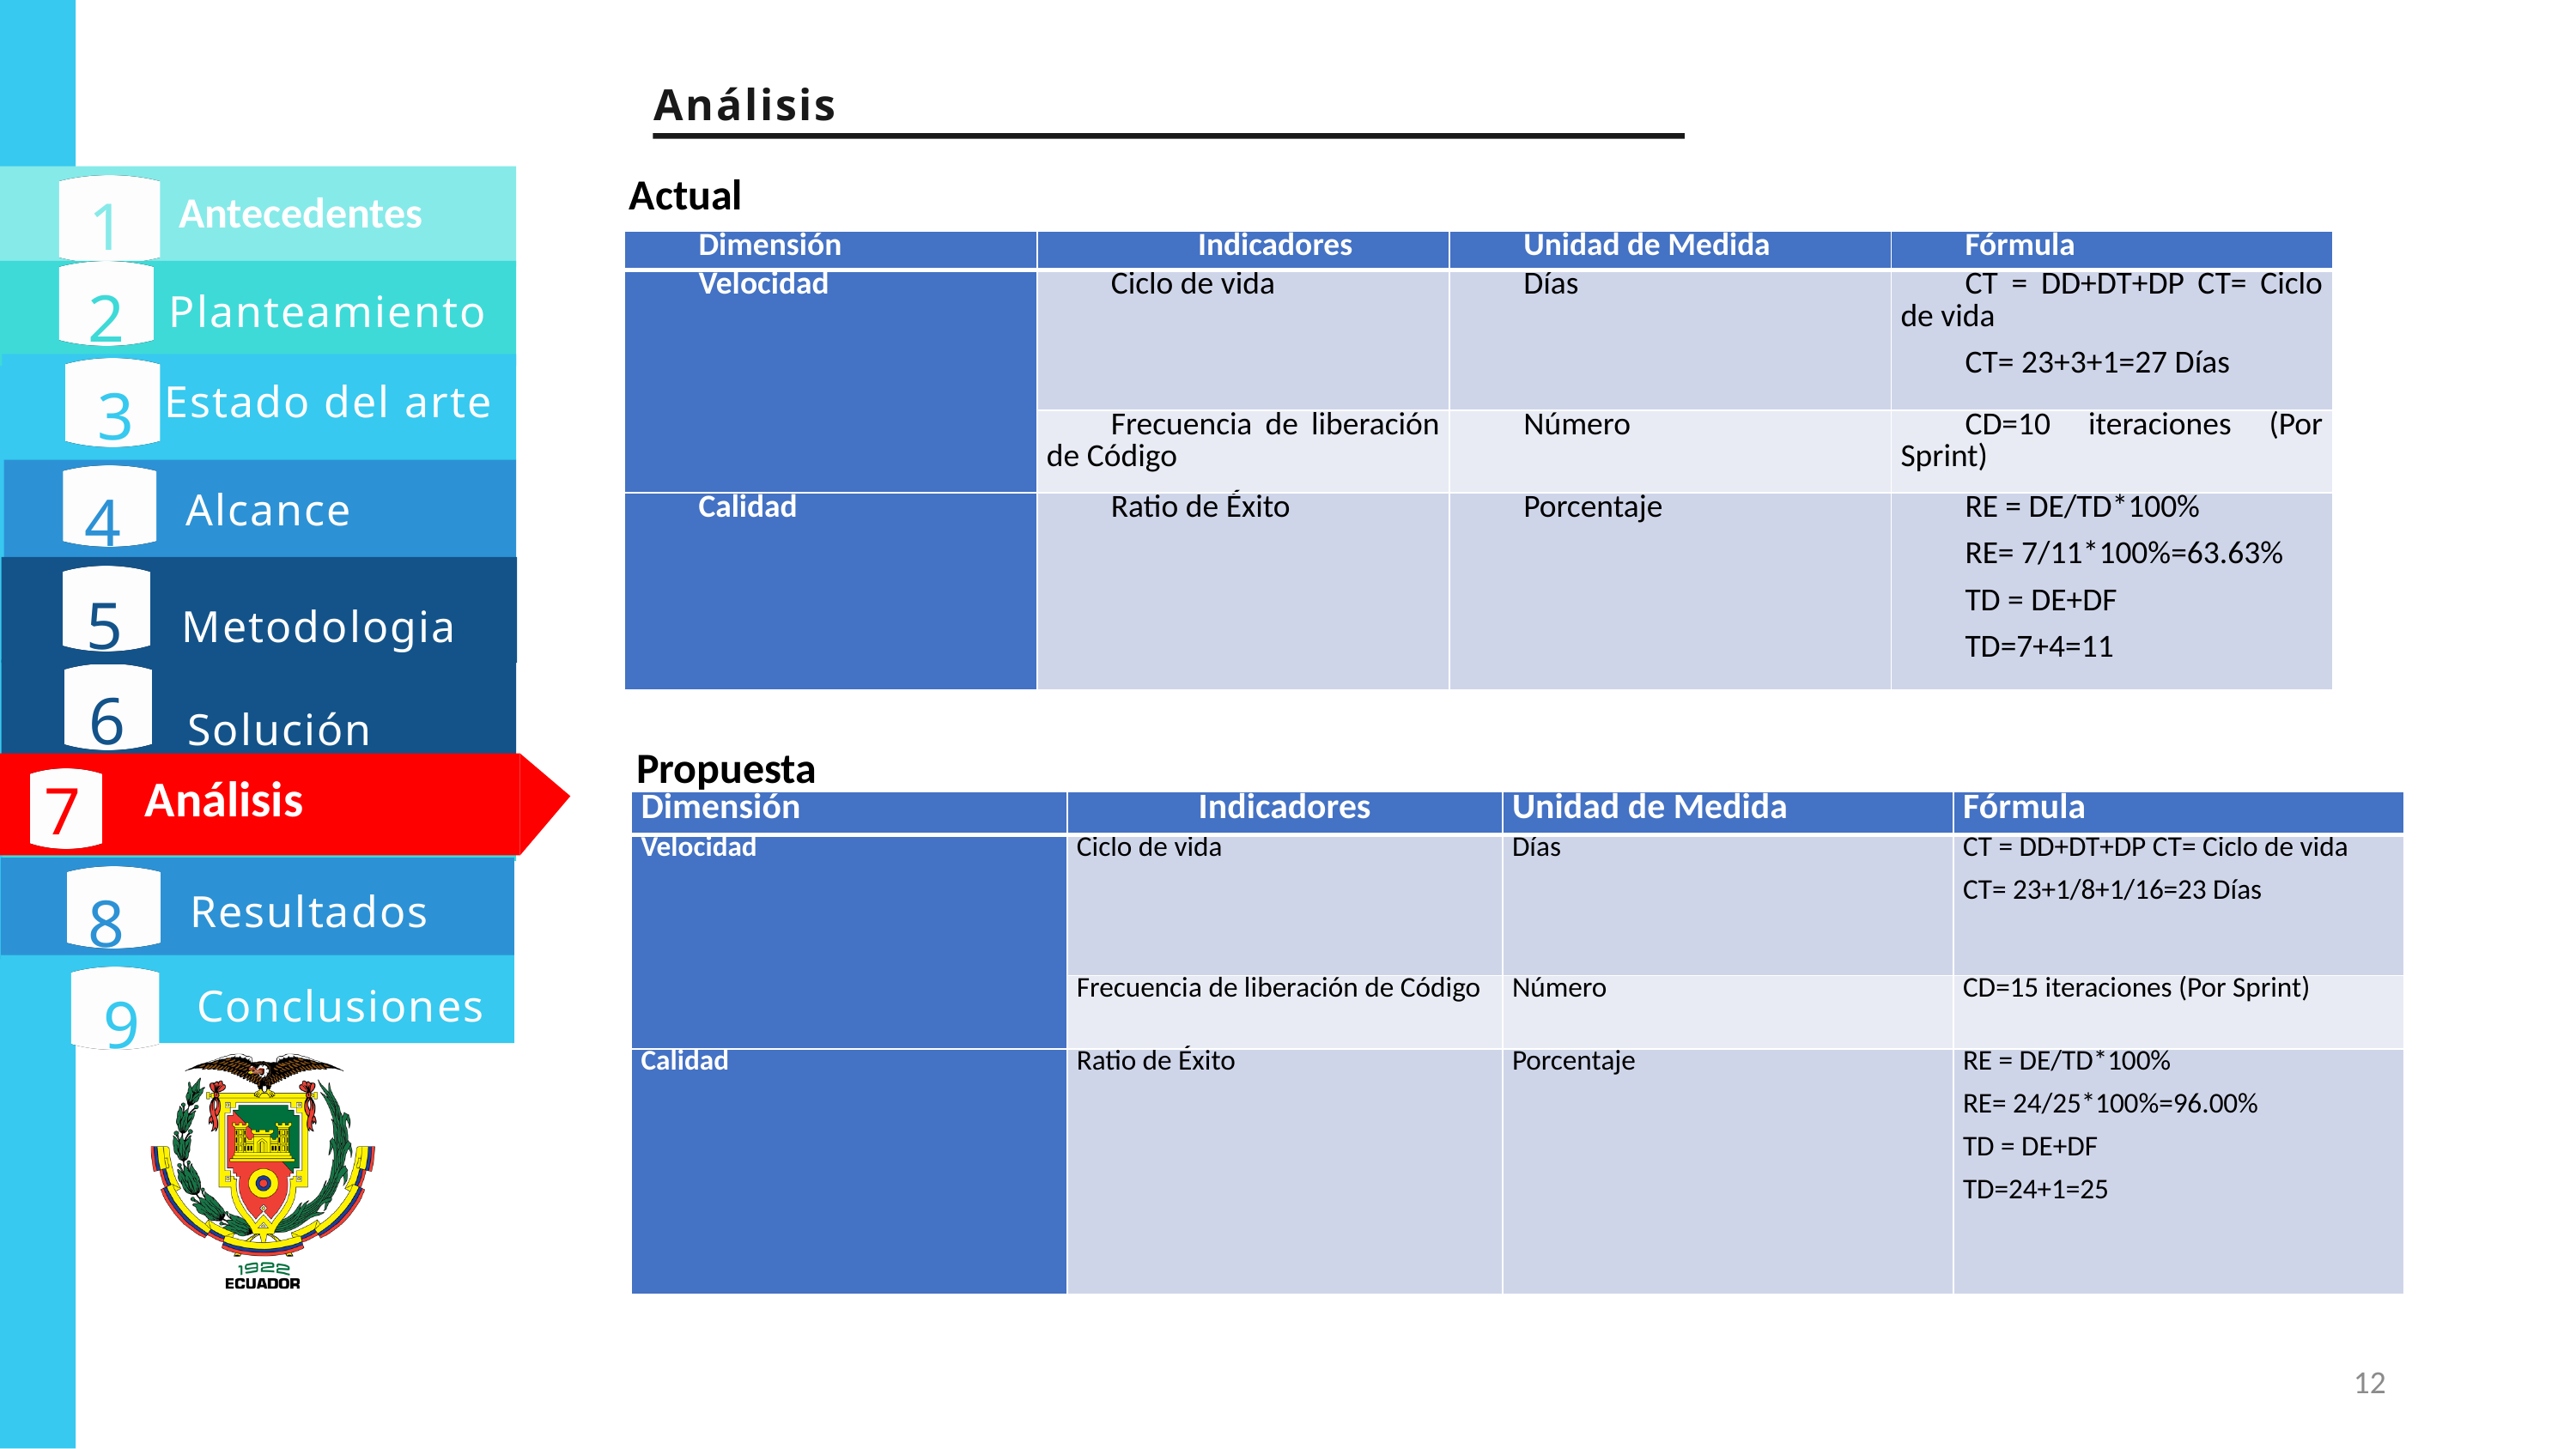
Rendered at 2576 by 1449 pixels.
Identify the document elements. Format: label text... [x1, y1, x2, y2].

table_header Fórmula [1892, 232, 2332, 268]
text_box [0, 753, 553, 856]
slide_number 12 [1819, 1343, 2399, 1420]
table_cell Calidad [632, 1050, 1066, 1294]
text_box Propuesta [705, 734, 915, 799]
text_box Análisis [653, 77, 1686, 168]
table_cell Velocidad [705, 837, 1066, 1048]
table_cell Número [1504, 976, 1953, 1048]
table_cell CD=15 iteraciones (Por Sprint) [1954, 976, 2403, 1048]
table_cell Porcentaje [1450, 494, 1891, 689]
table_cell Ratio de Éxito [1038, 494, 1449, 689]
table_cell Calidad [705, 494, 1036, 689]
table_cell Número [1450, 411, 1891, 492]
table_header Indicadores [1068, 792, 1502, 833]
table_header Dimensión [705, 792, 1066, 833]
table_cell RE = DE/TD*100% RE= 7/11*100%=63.63% TD = DE+DF TD=7+4=11 [1892, 494, 2332, 689]
table_header Unidad de Medida [1450, 232, 1891, 268]
table_cell CT = DD+DT+DP CT= Ciclo de vida CT= 23+3+1=27 Días [1892, 272, 2332, 409]
text_box [0, 1057, 76, 1449]
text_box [0, 166, 705, 1057]
table_cell CD=10 iteraciones (Por Sprint) [1892, 411, 2332, 492]
table_cell Días [1450, 272, 1891, 409]
picture [131, 1052, 393, 1289]
table_header Dimensión [705, 232, 1036, 268]
table_cell Velocidad [705, 272, 1036, 492]
text_box Actual [617, 160, 908, 225]
table_cell RE = DE/TD*100% RE= 24/25*100%=96.00% TD = DE+DF TD=24+1=25 [1954, 1050, 2403, 1294]
table_header Unidad de Medida [1504, 792, 1953, 833]
table_header Fórmula [1954, 792, 2403, 833]
table_cell Ciclo de vida [1068, 837, 1502, 975]
table_cell Frecuencia de liberación de Código [1038, 411, 1449, 492]
table_cell Porcentaje [1504, 1050, 1953, 1294]
table_cell Ciclo de vida [1038, 272, 1449, 409]
table_cell Días [1504, 837, 1953, 975]
table_cell Frecuencia de liberación de Código [1068, 976, 1502, 1048]
table_header Indicadores [1038, 232, 1449, 268]
text_box [0, 0, 76, 166]
table_cell Ratio de Éxito [1068, 1050, 1502, 1294]
table_cell CT = DD+DT+DP CT= Ciclo de vida CT= 23+1/8+1/16=23 Días [1954, 837, 2403, 975]
